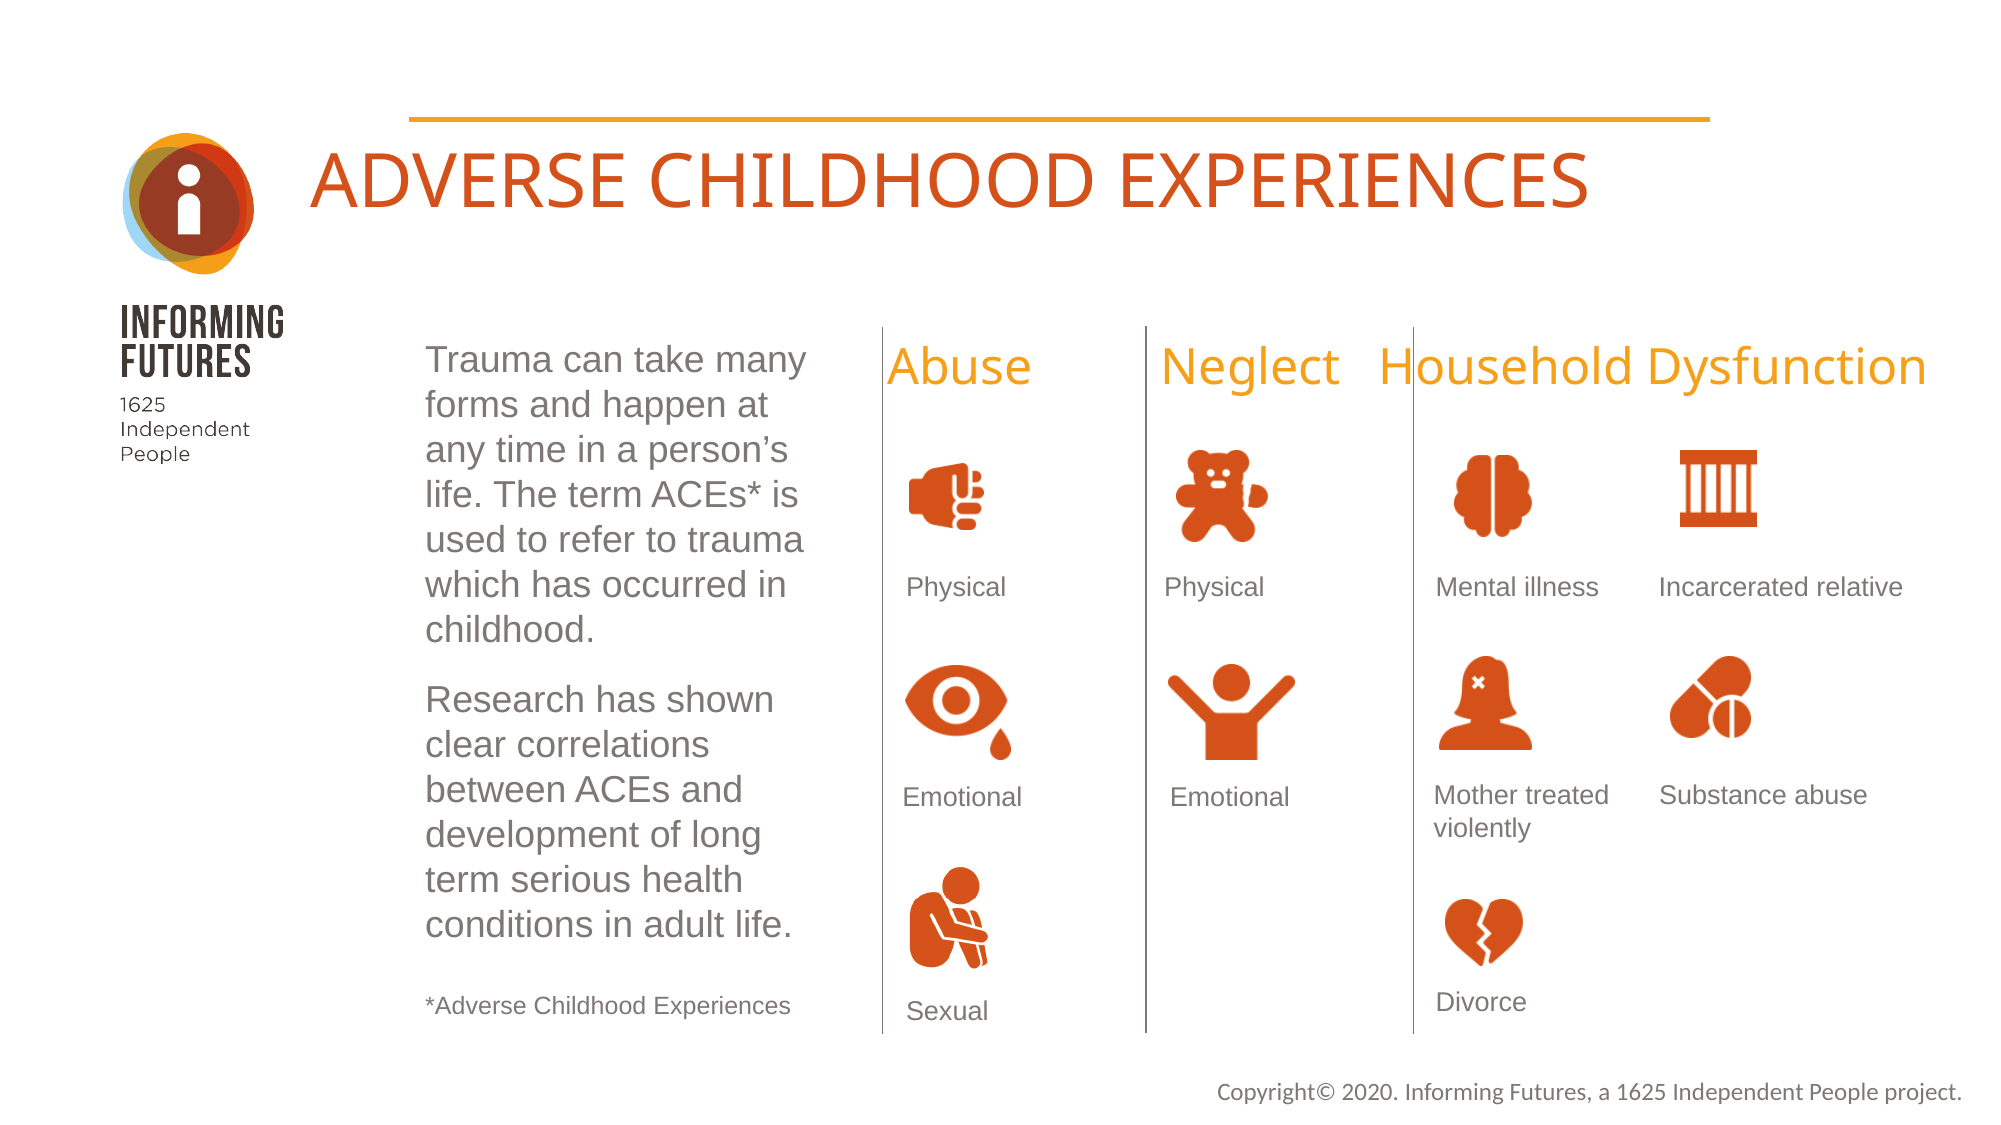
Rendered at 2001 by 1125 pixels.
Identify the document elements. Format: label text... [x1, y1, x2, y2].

picture [1445, 899, 1524, 966]
text_box Abuse [872, 327, 882, 403]
text_box Substance abuse [1644, 770, 1927, 818]
picture [1680, 450, 1757, 527]
text_box Mother treated violently [1418, 770, 1644, 850]
picture [1454, 455, 1533, 537]
picture [905, 665, 1011, 760]
picture [1669, 656, 1751, 738]
text_box Physical [1149, 562, 1299, 610]
text_box Emotional [1155, 772, 1353, 820]
text_box Household Dysfunction [1414, 327, 1944, 403]
text_box Emotional [887, 772, 1080, 820]
picture [120, 133, 283, 464]
text_box Abuse [883, 327, 1048, 403]
text_box Household Dysfunction [1364, 327, 1413, 403]
picture [1438, 656, 1532, 750]
picture [1168, 664, 1295, 760]
text_box ADVERSE CHILDHOOD EXPERIENCES [295, 125, 1607, 231]
text_box Mental illness [1420, 561, 1643, 609]
text_box Physical [891, 562, 1041, 610]
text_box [902, 860, 998, 976]
picture [1176, 450, 1269, 542]
text_box Incarcerated relative [1643, 561, 1959, 609]
text_box Trauma can take many forms and happen at any time in a person’s life. The term ACEs* is used to refer to trauma which has occurred in childhood. Research has shown clear correlations between ACEs and development of long term serious health conditions in adult life. *Adverse Childhood Experiences [410, 327, 838, 1027]
text_box Divorce [1420, 976, 1571, 1024]
picture [909, 463, 984, 530]
text_box Sexual [891, 985, 1041, 1034]
text_box Neglect [1147, 327, 1356, 403]
